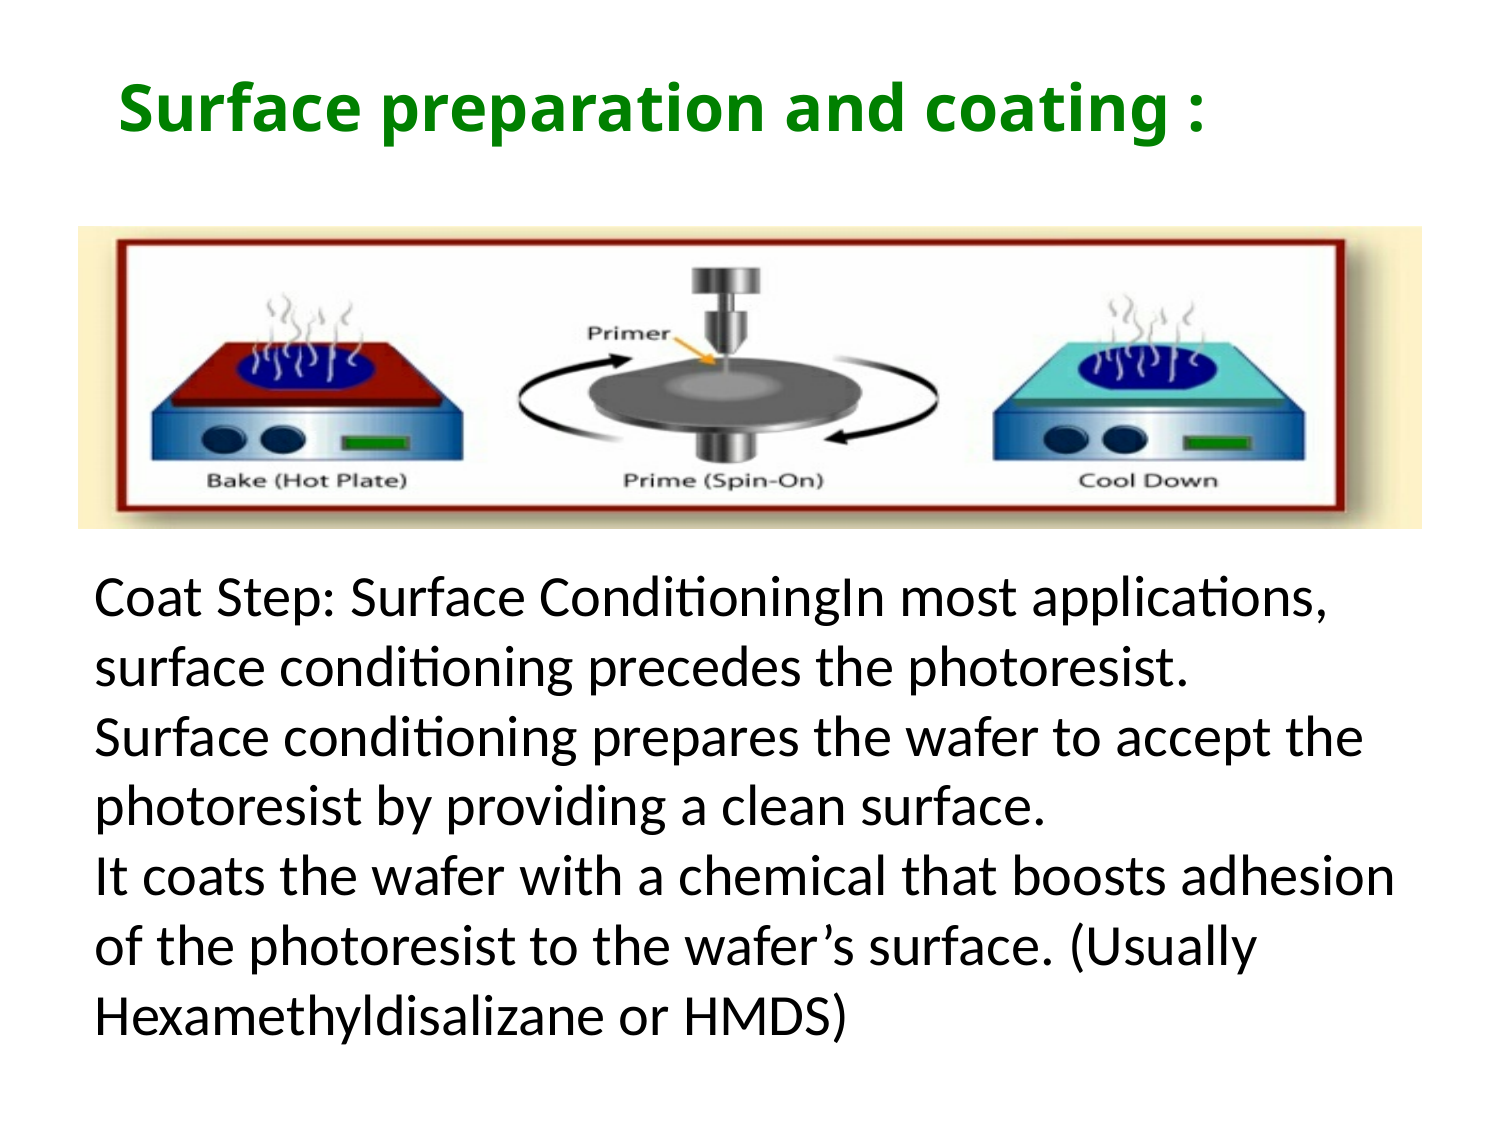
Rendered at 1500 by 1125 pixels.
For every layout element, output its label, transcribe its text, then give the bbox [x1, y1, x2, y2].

title Surface preparation and coating : [103, 53, 1327, 169]
picture [78, 226, 1422, 529]
list Coat Step: Surface ConditioningIn most applications, surface conditioning precedes the photoresist. Surface conditioning prepares the wafer to accept the photoresist by providing a clean surface. It coats the wafer with a chemical that boosts adhesion of the photoresist to the wafer’s surface. (Usually Hexamethyldisalizane or HMDS) [79, 550, 1453, 1097]
